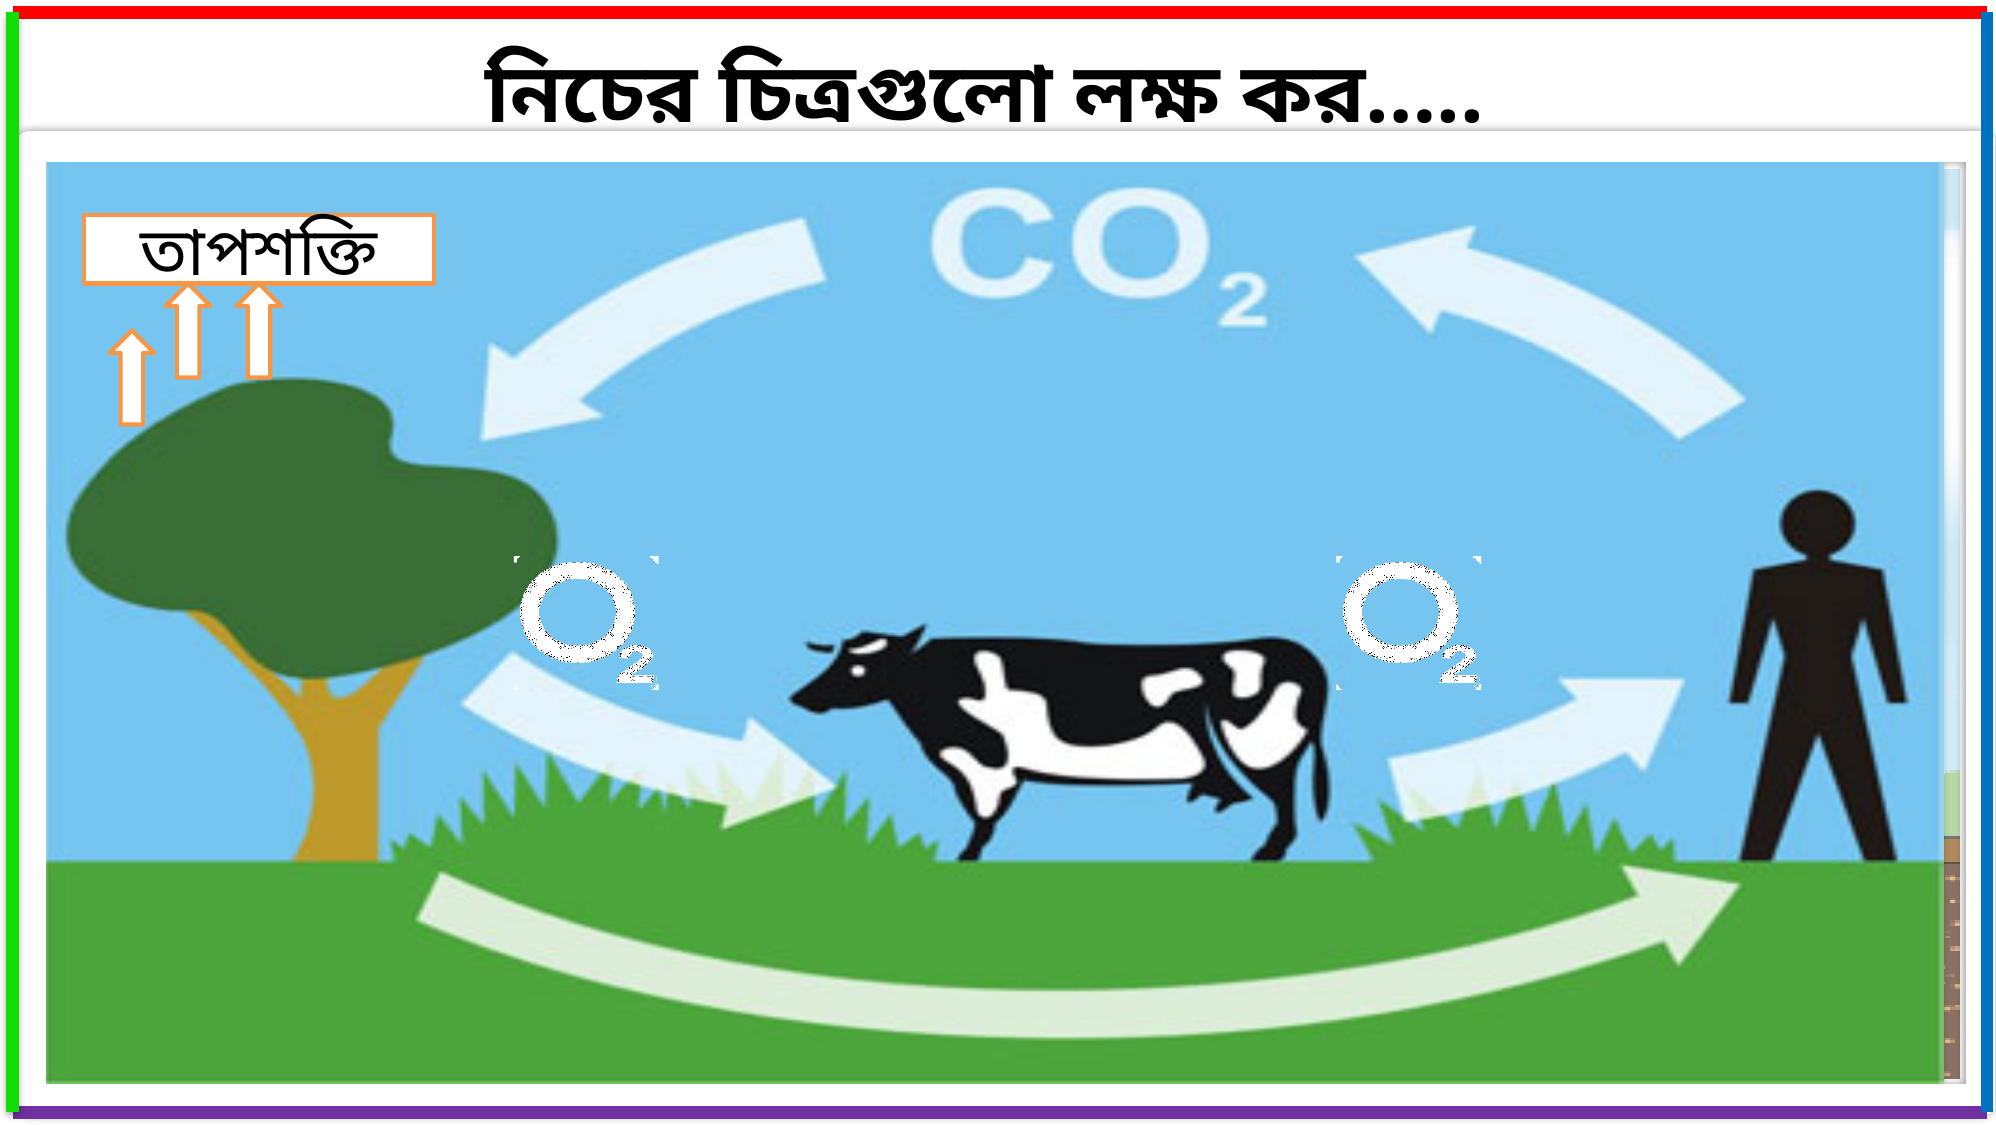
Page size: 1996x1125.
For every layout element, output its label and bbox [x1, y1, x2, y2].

text_box [12, 12, 1988, 1113]
